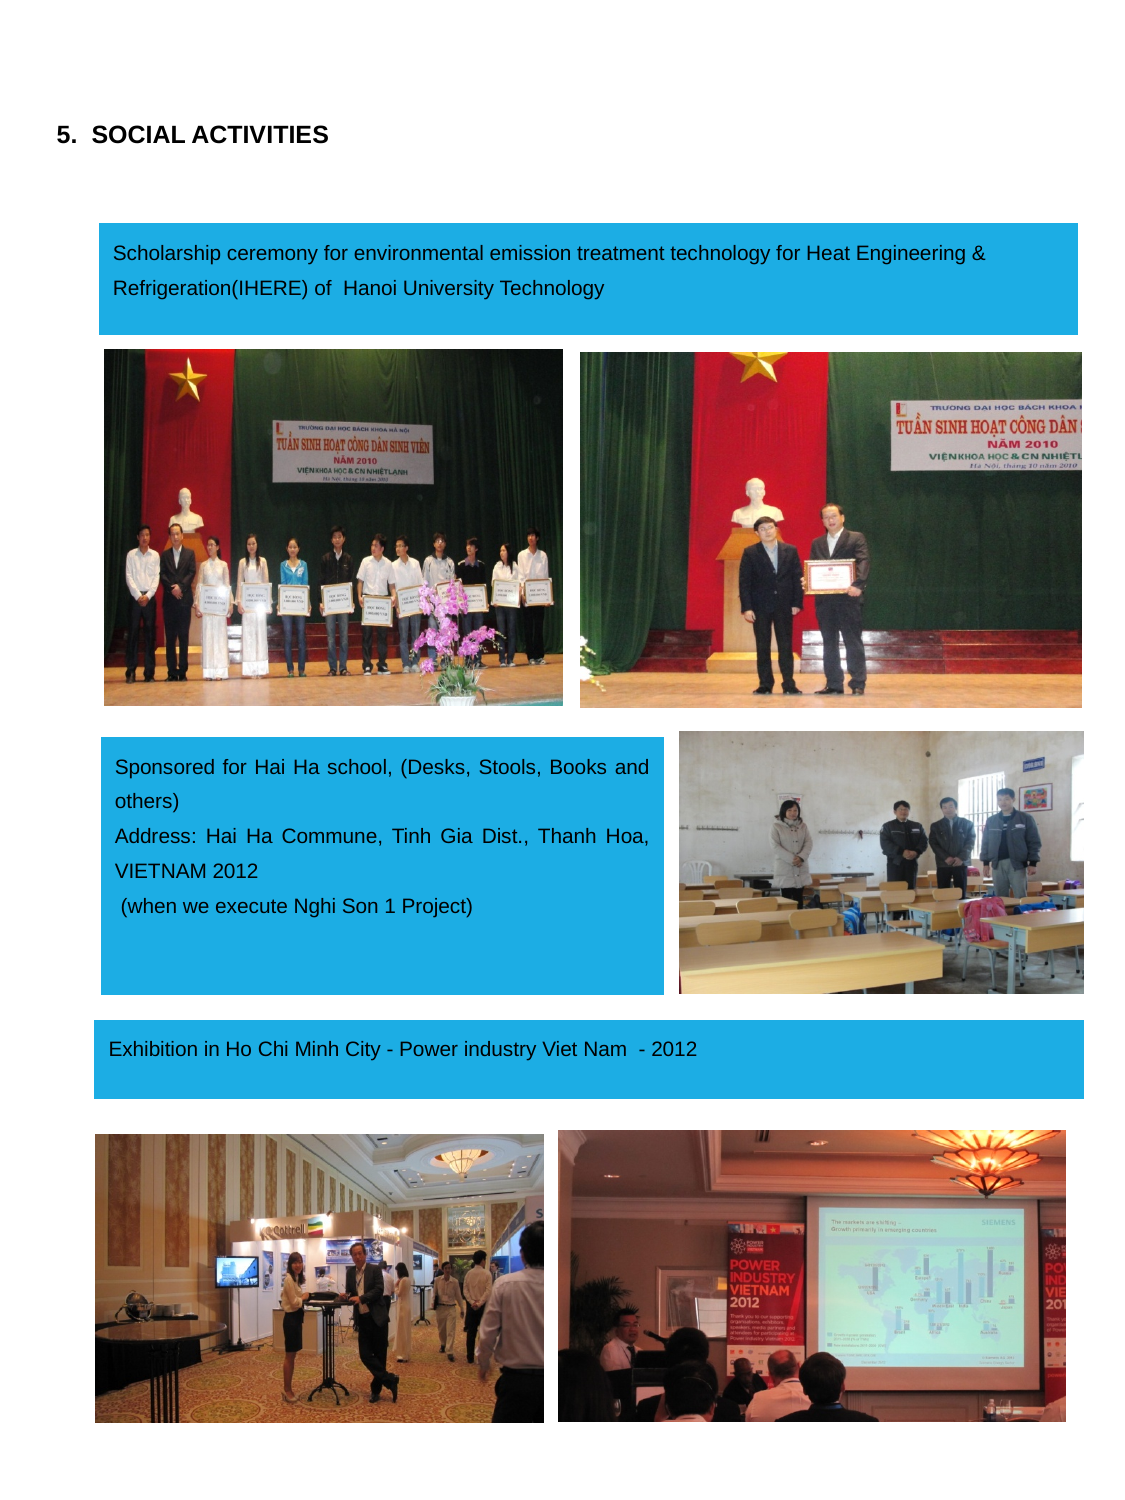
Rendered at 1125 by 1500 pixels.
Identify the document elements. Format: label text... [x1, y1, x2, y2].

picture [558, 1130, 1066, 1422]
table_header Scholarship ceremony for environmental emission treatment technology for Heat Engineering & Refrigeration(IHERE) of Hanoi University Technology [99, 223, 1078, 335]
table_header Exhibition in Ho Chi Minh City - Power industry Viet Nam - 2012 [94, 1020, 1084, 1099]
picture [580, 351, 1082, 709]
table_header Sponsored for Hai Ha school, (Desks, Stools, Books and others) Address: Hai Ha Commune, Tinh Gia Dist., Thanh Hoa, VIETNAM 2012 (when we execute Nghi Son 1 Project) [101, 737, 664, 995]
picture [103, 349, 563, 707]
title 5. SOCIAL ACTIVITIES [41, 99, 1055, 167]
picture [678, 730, 1084, 994]
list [95, 1134, 544, 1423]
